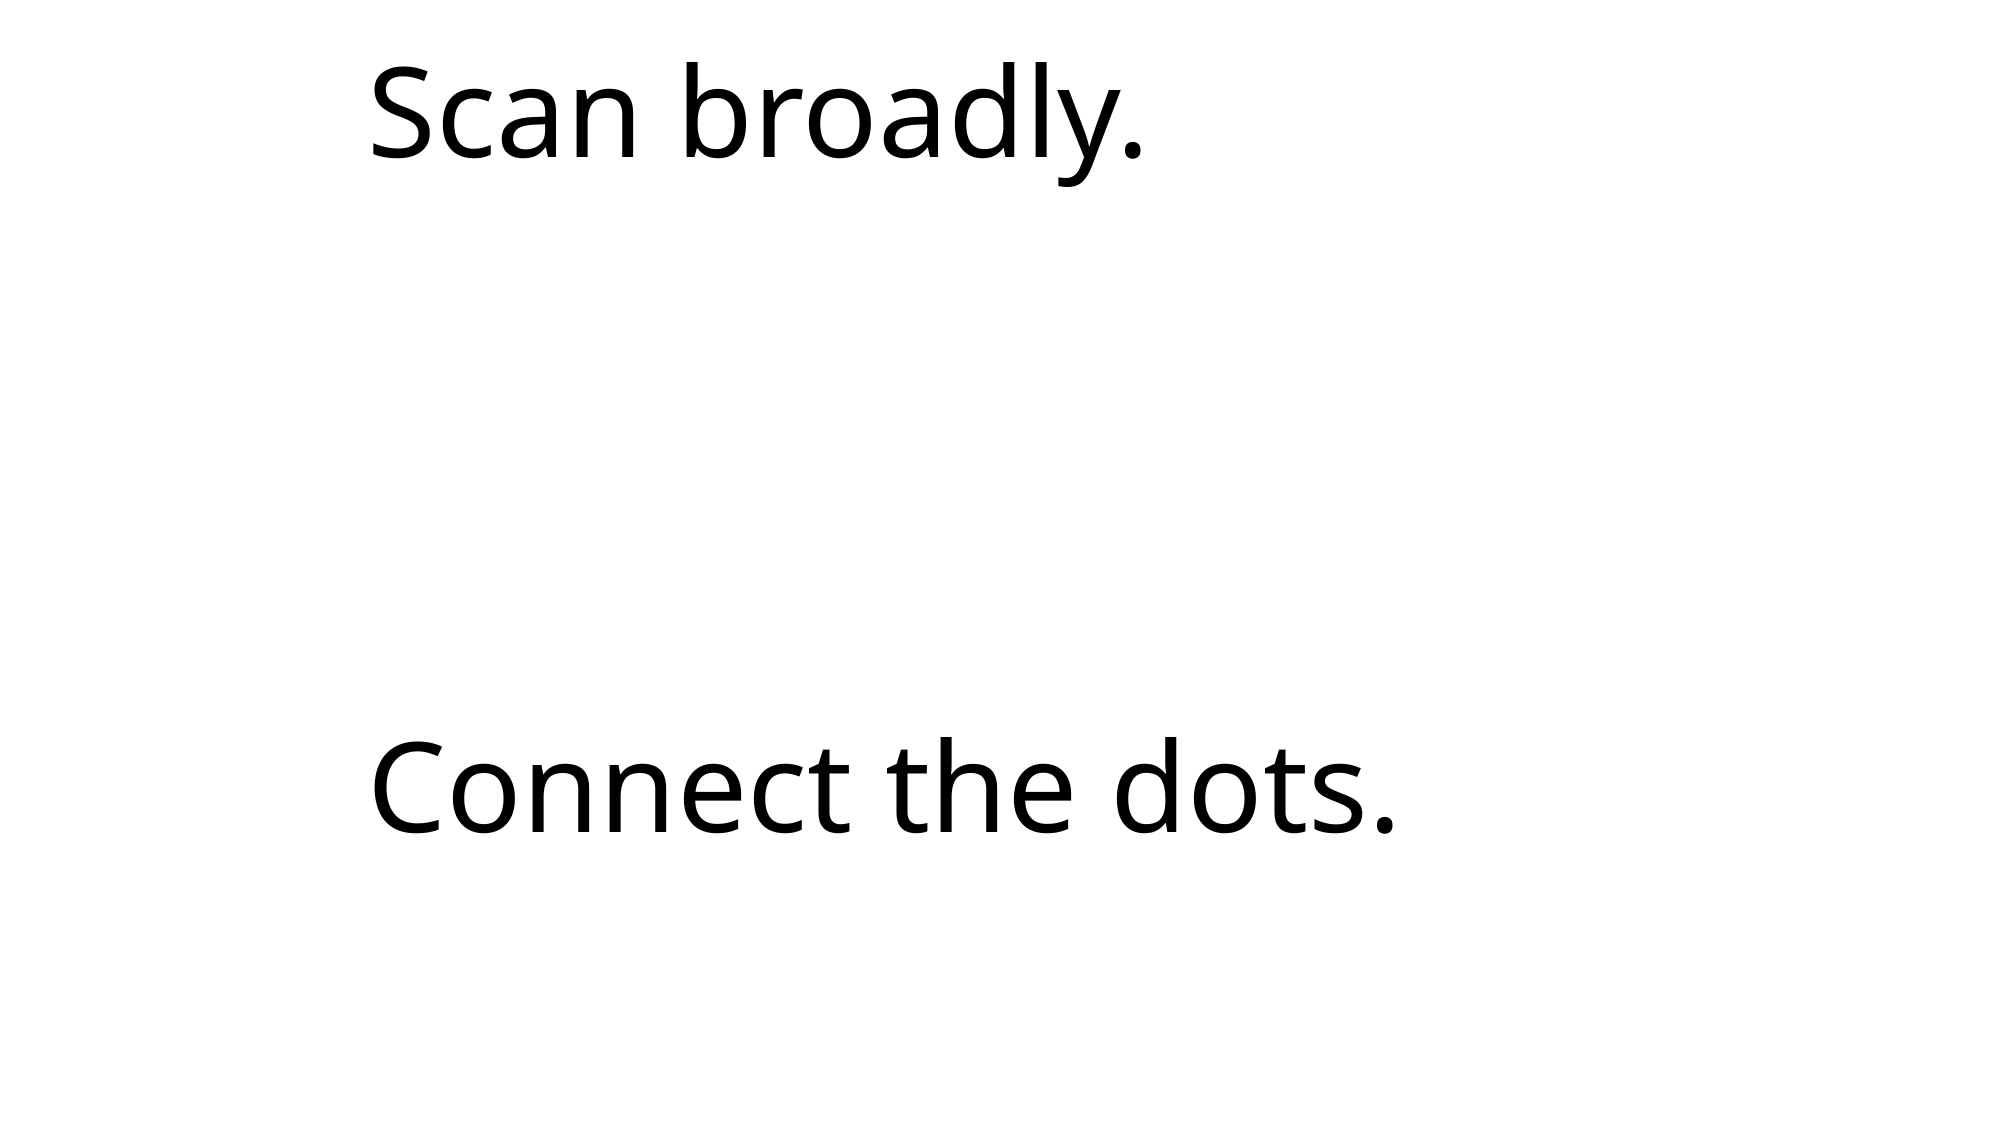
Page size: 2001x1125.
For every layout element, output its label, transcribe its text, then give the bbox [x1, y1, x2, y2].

text_box Scan broadly. Connect the dots. [353, 41, 1647, 1103]
